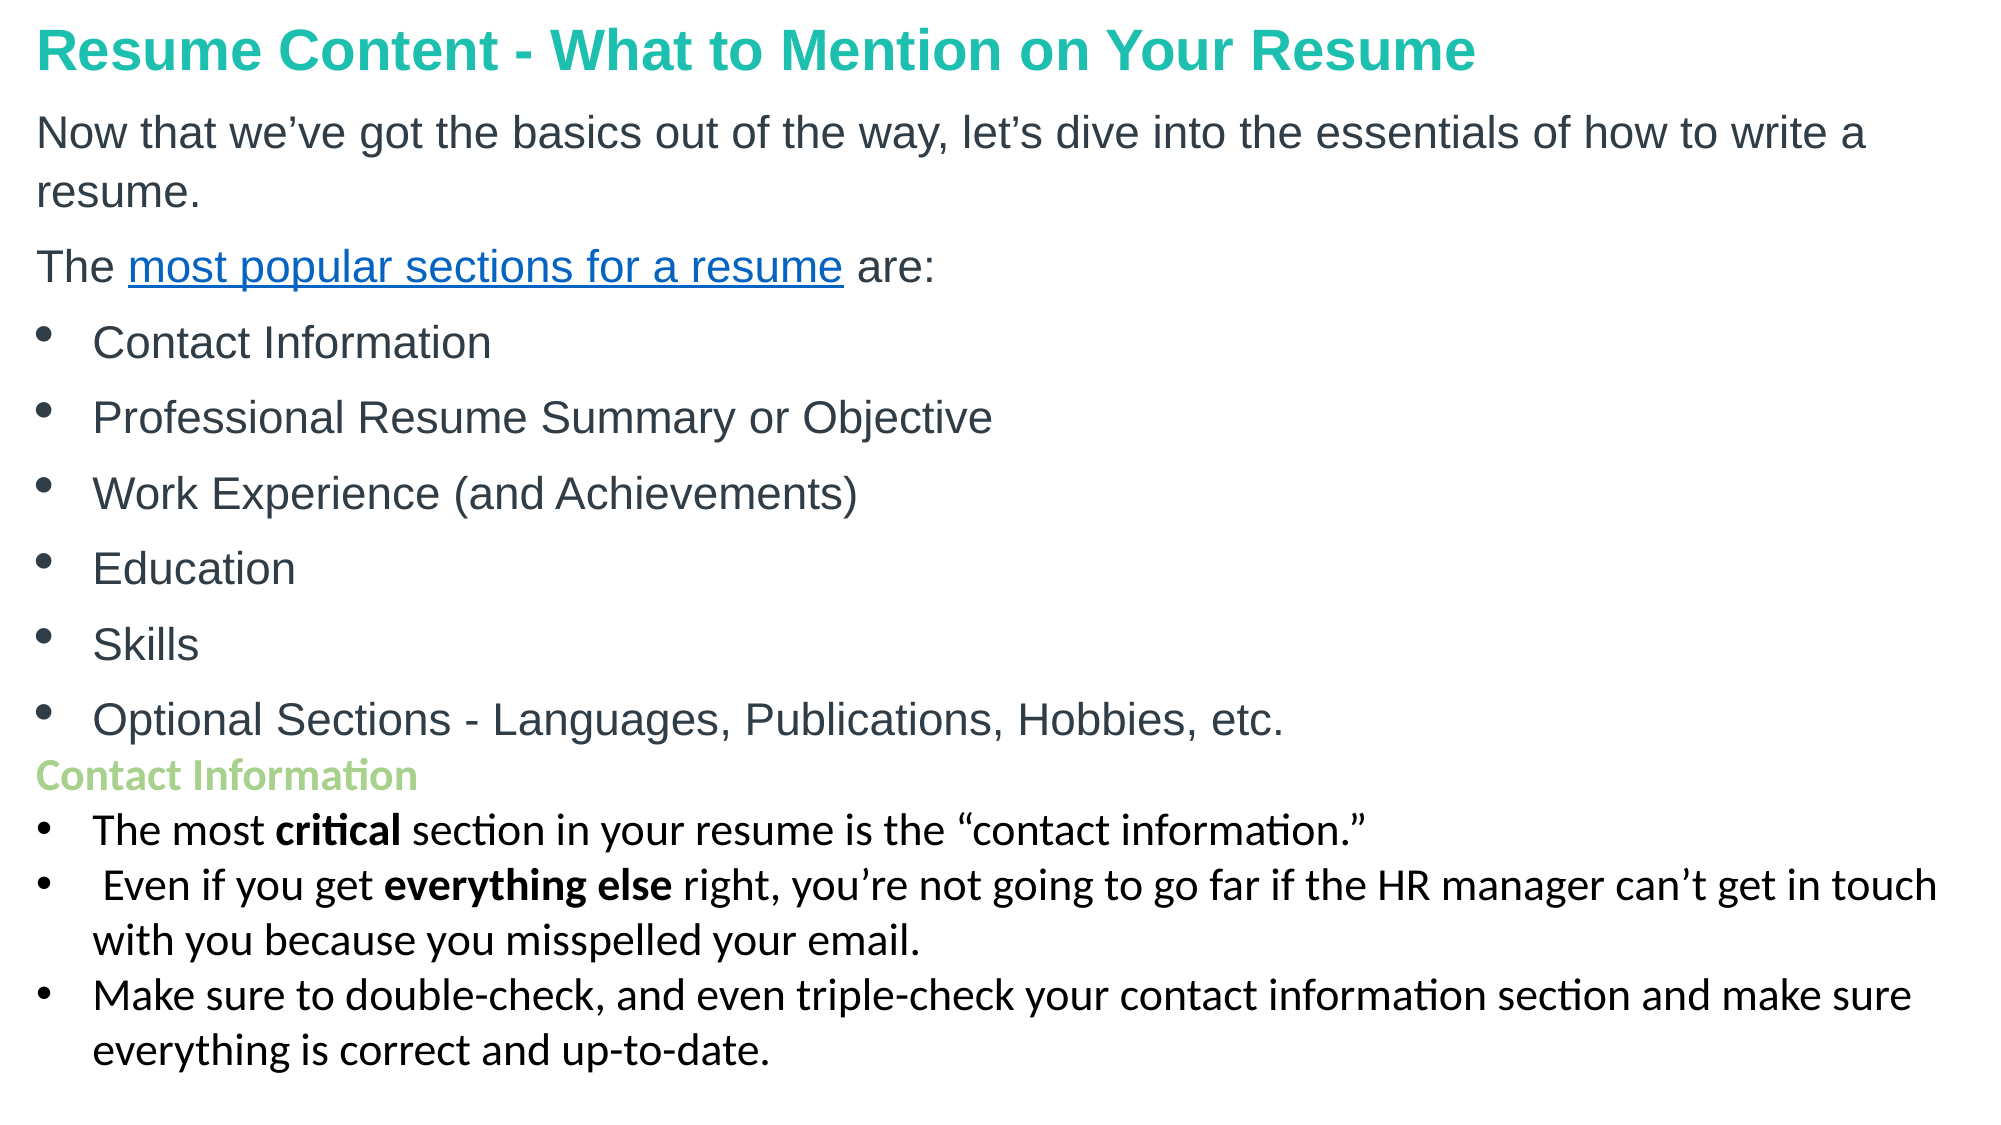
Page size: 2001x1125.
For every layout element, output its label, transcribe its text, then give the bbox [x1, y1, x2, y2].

text_box Resume Content - What to Mention on Your Resume Now that we’ve got the basics out of the way, let’s dive into the essentials of how to write a resume. The most popular sections for a resume are: Contact Information Professional Resume Summary or Objective Work Experience (and Achievements) Education Skills Optional Sections - Languages, Publications, Hobbies, etc. Contact Information The most critical section in your resume is the “contact information.” Even if you get everything else right, you’re not going to go far if the HR manager can’t get in touch with you because you misspelled your email. Make sure to double-check, and even triple-check your contact information section and make sure everything is correct and up-to-date. [21, 0, 1968, 1125]
